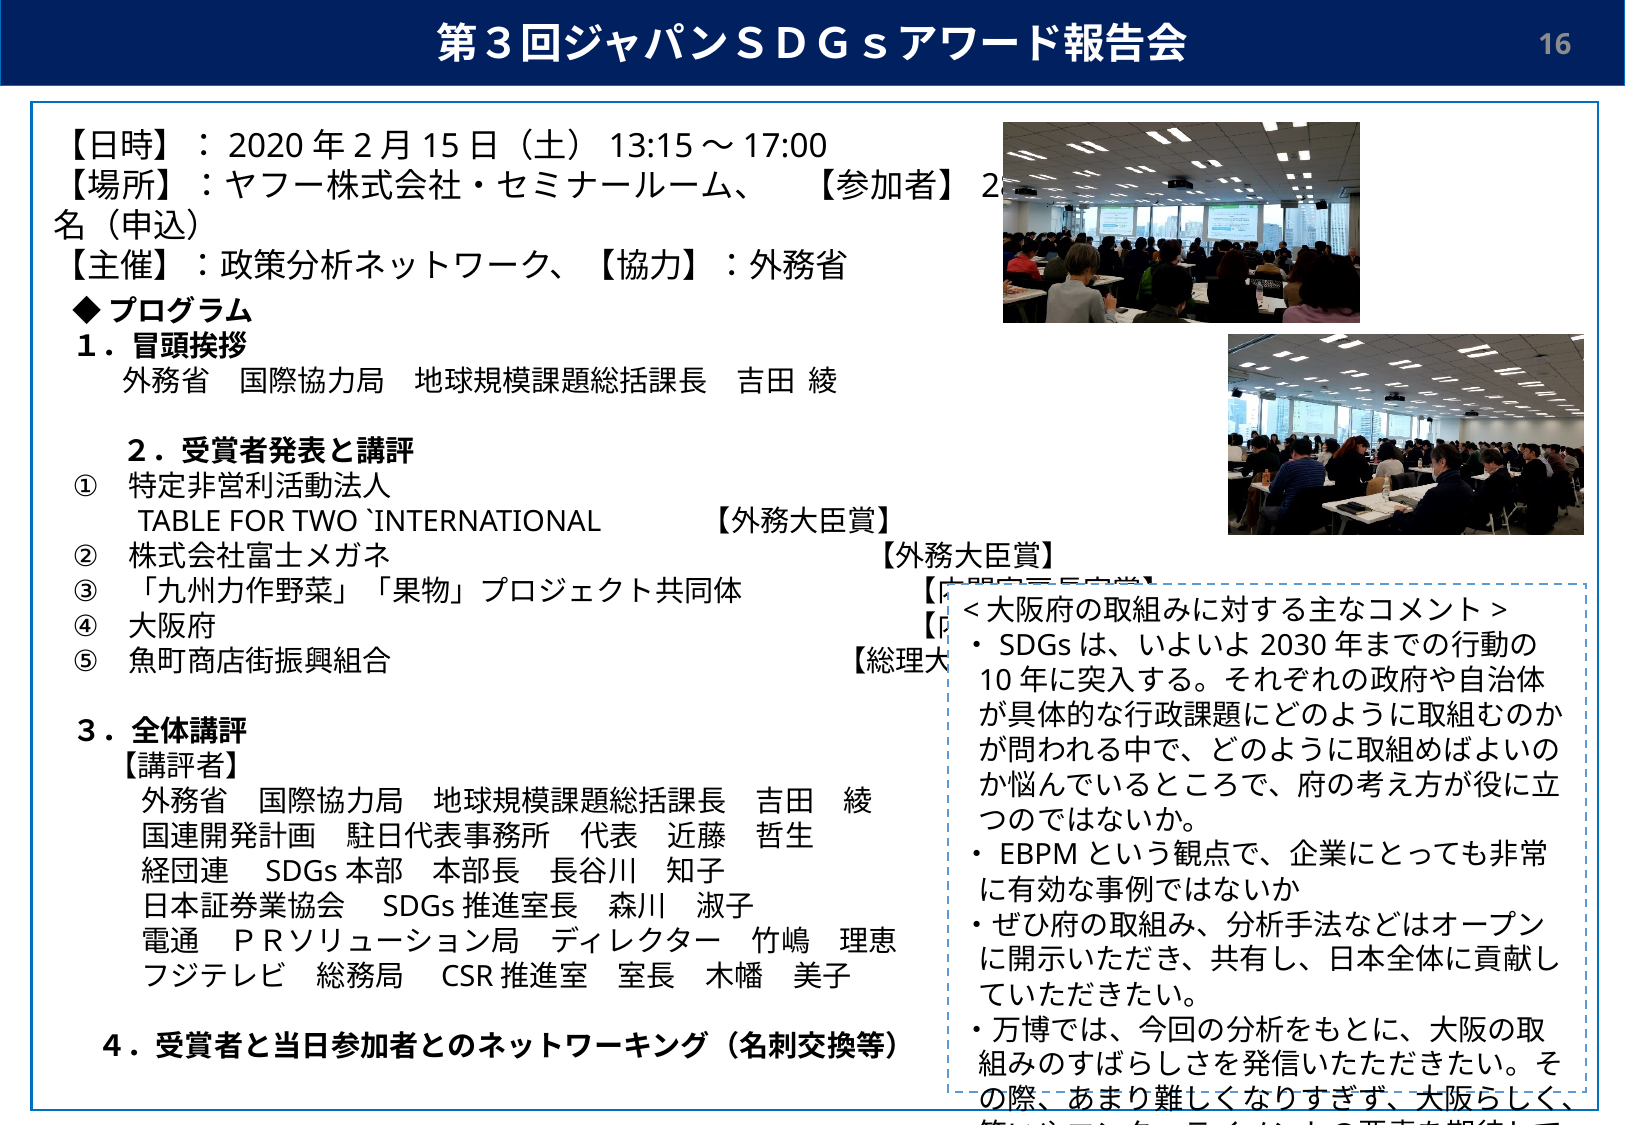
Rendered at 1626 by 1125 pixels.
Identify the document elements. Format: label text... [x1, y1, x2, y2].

text_box <大阪府の取組みに対する主なコメント> ・SDGsは、いよいよ2030年までの行動の10年に突入する。それぞれの政府や自治体が具体的な行政課題にどのように取組むのかが問われる中で、どのように取組めばよいのか悩んでいるところで、府の考え方が役に立つのではないか。 ・EBPMという観点で、企業にとっても非常に有効な事例ではないか ・ぜひ府の取組み、分析手法などはオープンに開示いただき、共有し、日本全体に貢献していただきたい。 ・万博では、今回の分析をもとに、大阪の取組みのすばらしさを発信いたただきたい。その際、あまり難しくなりすぎず、大阪らしく、笑いやエンターテイメントの要素を期待している。 [947, 583, 1587, 1093]
picture [1003, 122, 1360, 323]
text_box 第３回ジャパンＳＤＧｓアワード報告会 [0, 0, 1625, 86]
text_box ◆プログラム １．冒頭挨拶 外務省 国際協力局 地球規模課題総括課長 吉田 綾 ２．受賞者発表と講評 特定非営利活動法人 TABLE FOR TWO `INTERNATIONAL 【外務大臣賞】 株式会社富士メガネ 【外務大臣賞】 「九州力作野菜」「果物」プロジェクト共同体 【内閣官房長官賞】 大阪府 【内閣官房長官賞】 魚町商店街振興組合 【総理大臣賞】 ３．全体講評 【講評者】 外務省 国際協力局 地球規模課題総括課長 吉田 綾 国連開発計画 駐日代表事務所 代表 近藤 哲生 経団連 SDGs本部 本部長 長谷川 知子 日本証券業協会 SDGs推進室長 森川 淑子 電通 ＰＲソリューション局 ディレクター 竹嶋 理恵 フジテレビ 総務局 CSR推進室 室長 木幡 美子 ４．受賞者と当日参加者とのネットワーキング（名刺交換等） [57, 285, 1320, 1070]
slide_number 15 [1495, 15, 1614, 76]
picture [1228, 334, 1584, 535]
text_box [30, 101, 1599, 1111]
text_box 【日時】：2020年2月15日（土）13:15～17:00 【場所】：ヤフー株式会社・セミナールーム、 【参加者】288名（申込） 【主催】：政策分析ネットワーク、【協力】：外務省 [39, 117, 1061, 292]
